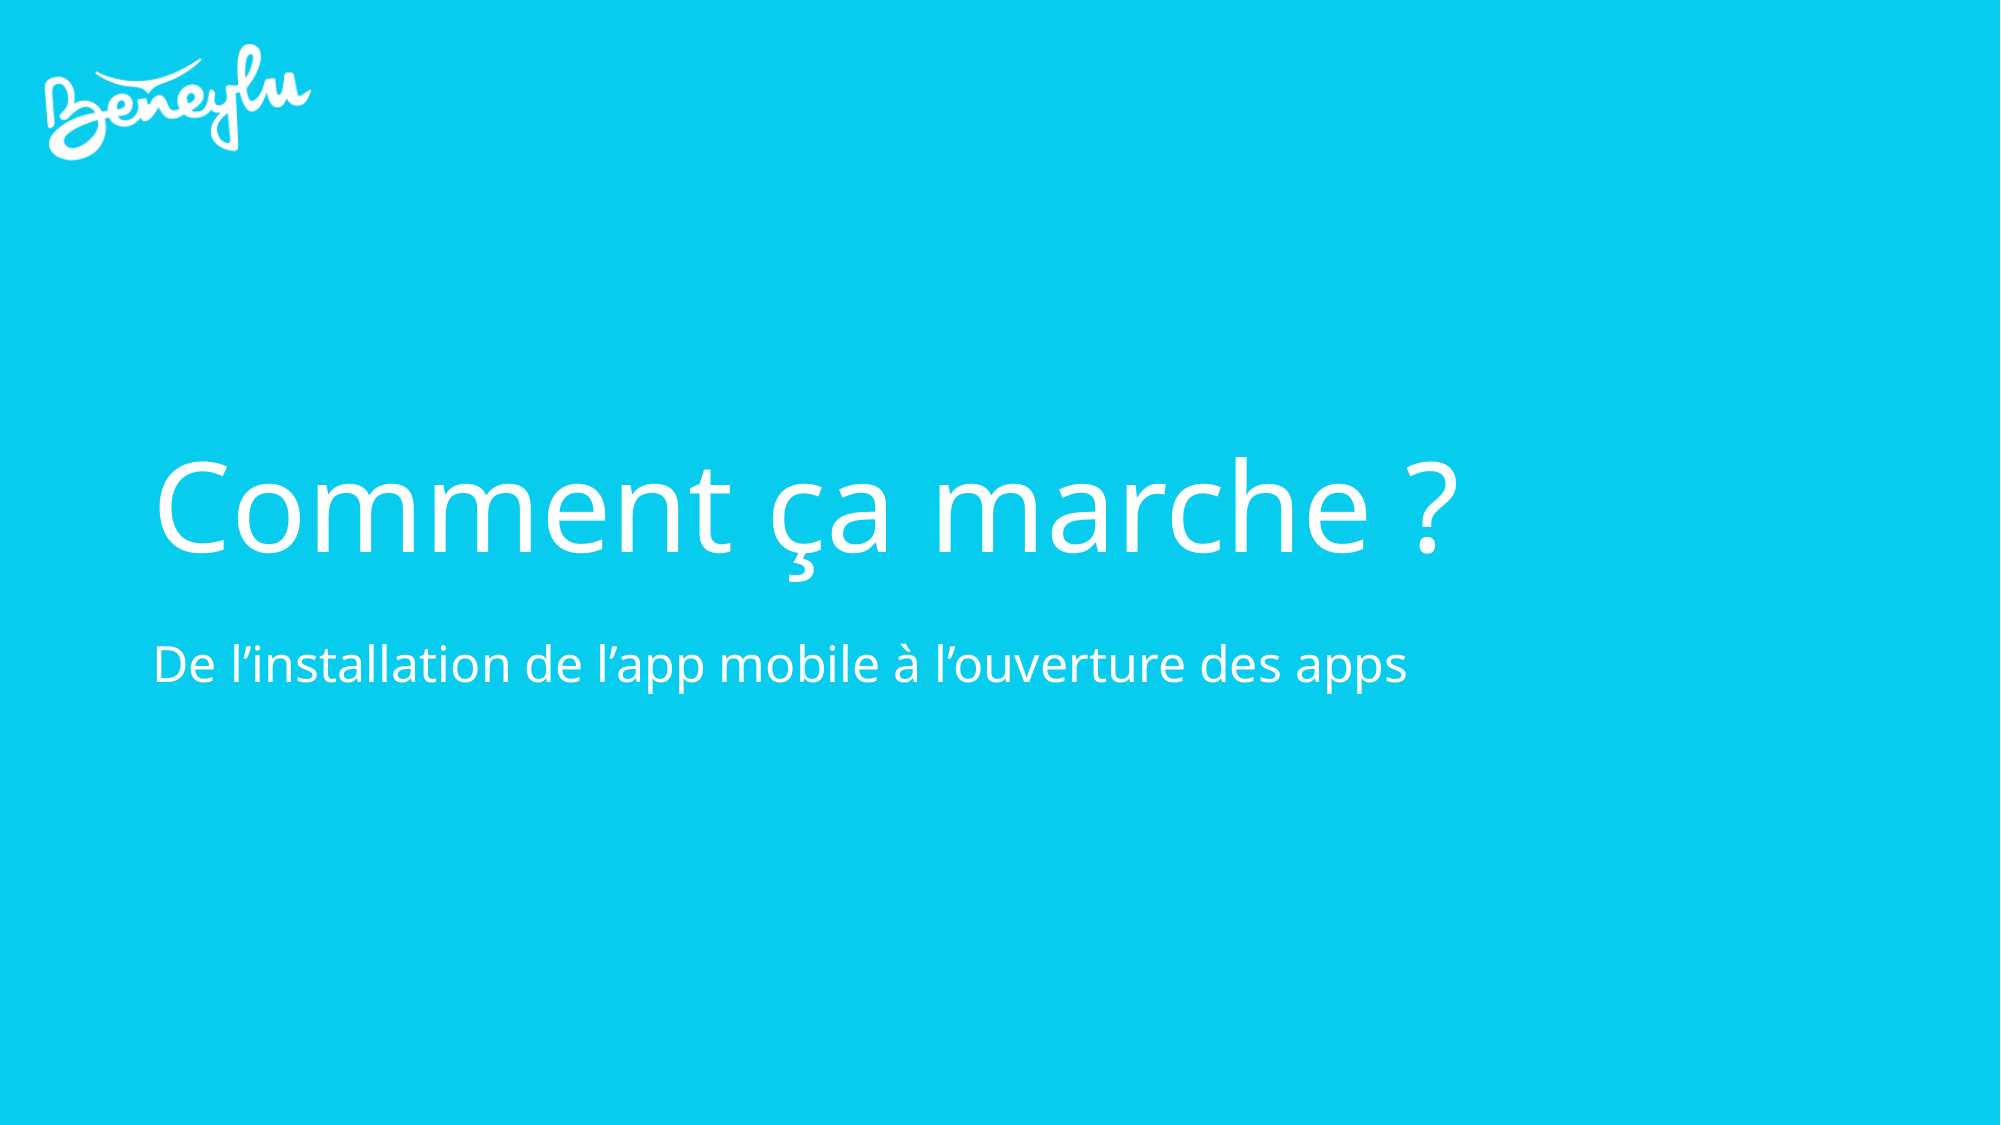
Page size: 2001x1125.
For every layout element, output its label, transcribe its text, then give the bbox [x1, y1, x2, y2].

title Comment ça marche ? [137, 423, 1863, 588]
picture [0, 0, 356, 207]
list De l’installation de l’app mobile à l’ouverture des apps [137, 631, 1863, 761]
